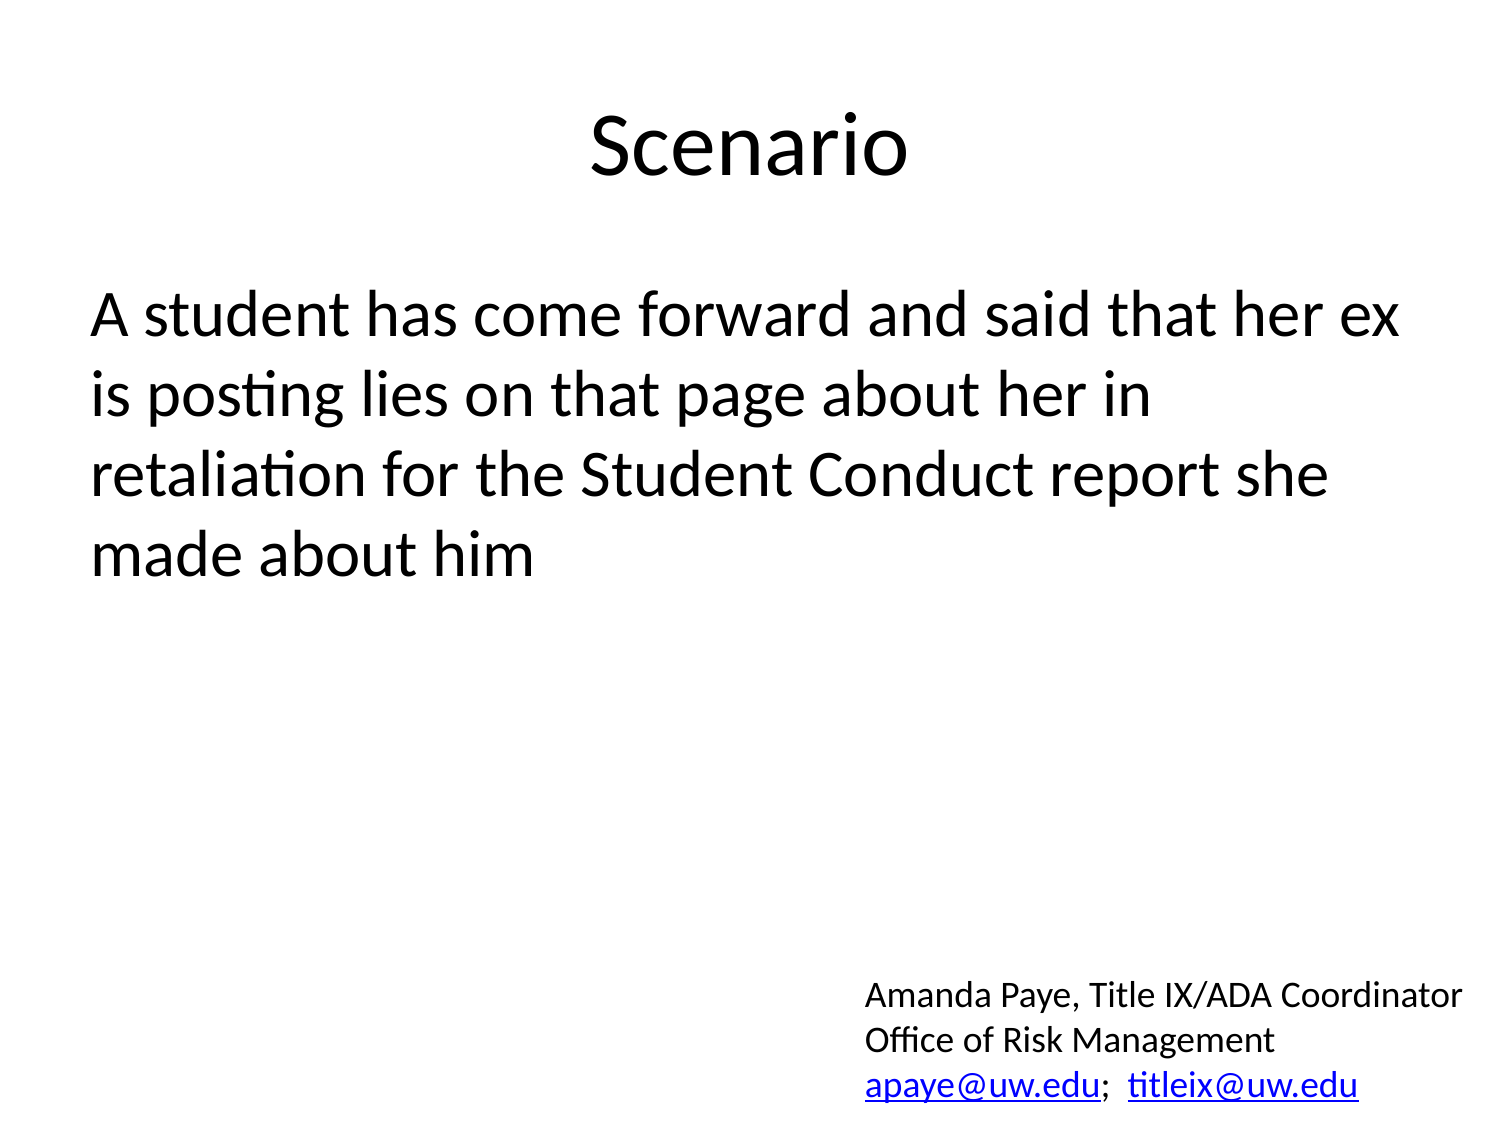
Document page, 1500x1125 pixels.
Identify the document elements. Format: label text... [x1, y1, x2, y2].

text_box Amanda Paye, Title IX/ADA Coordinator Office of Risk Management apaye@uw.edu; titleix@uw.edu [849, 975, 1488, 1100]
list A student has come forward and said that her ex is posting lies on that page about her in retaliation for the Student Conduct report she made about him [75, 262, 1425, 1005]
title Scenario [75, 45, 1425, 233]
